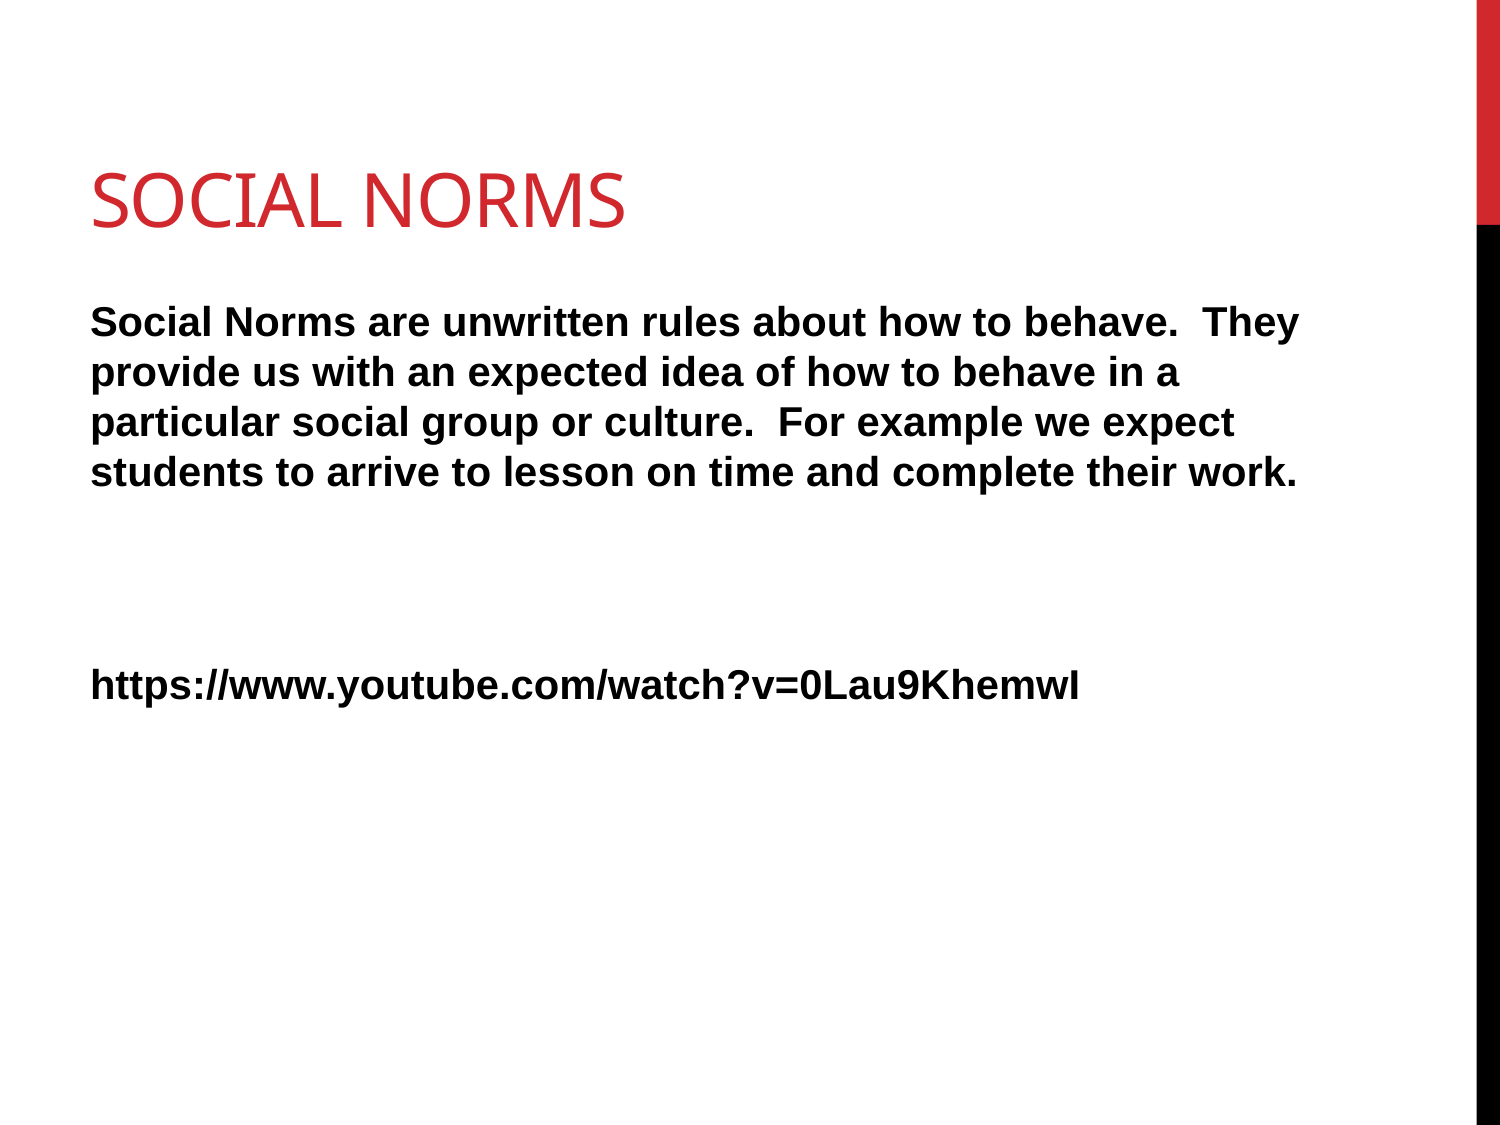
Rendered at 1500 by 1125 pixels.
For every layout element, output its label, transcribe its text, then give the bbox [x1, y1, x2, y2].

title Social norms [75, 25, 1025, 250]
list Social Norms are unwritten rules about how to behave. They provide us with an expected idea of how to behave in a particular social group or culture. For example we expect students to arrive to lesson on time and complete their work. https://www.youtube.com/watch?v=0Lau9KhemwI [75, 287, 1325, 1005]
